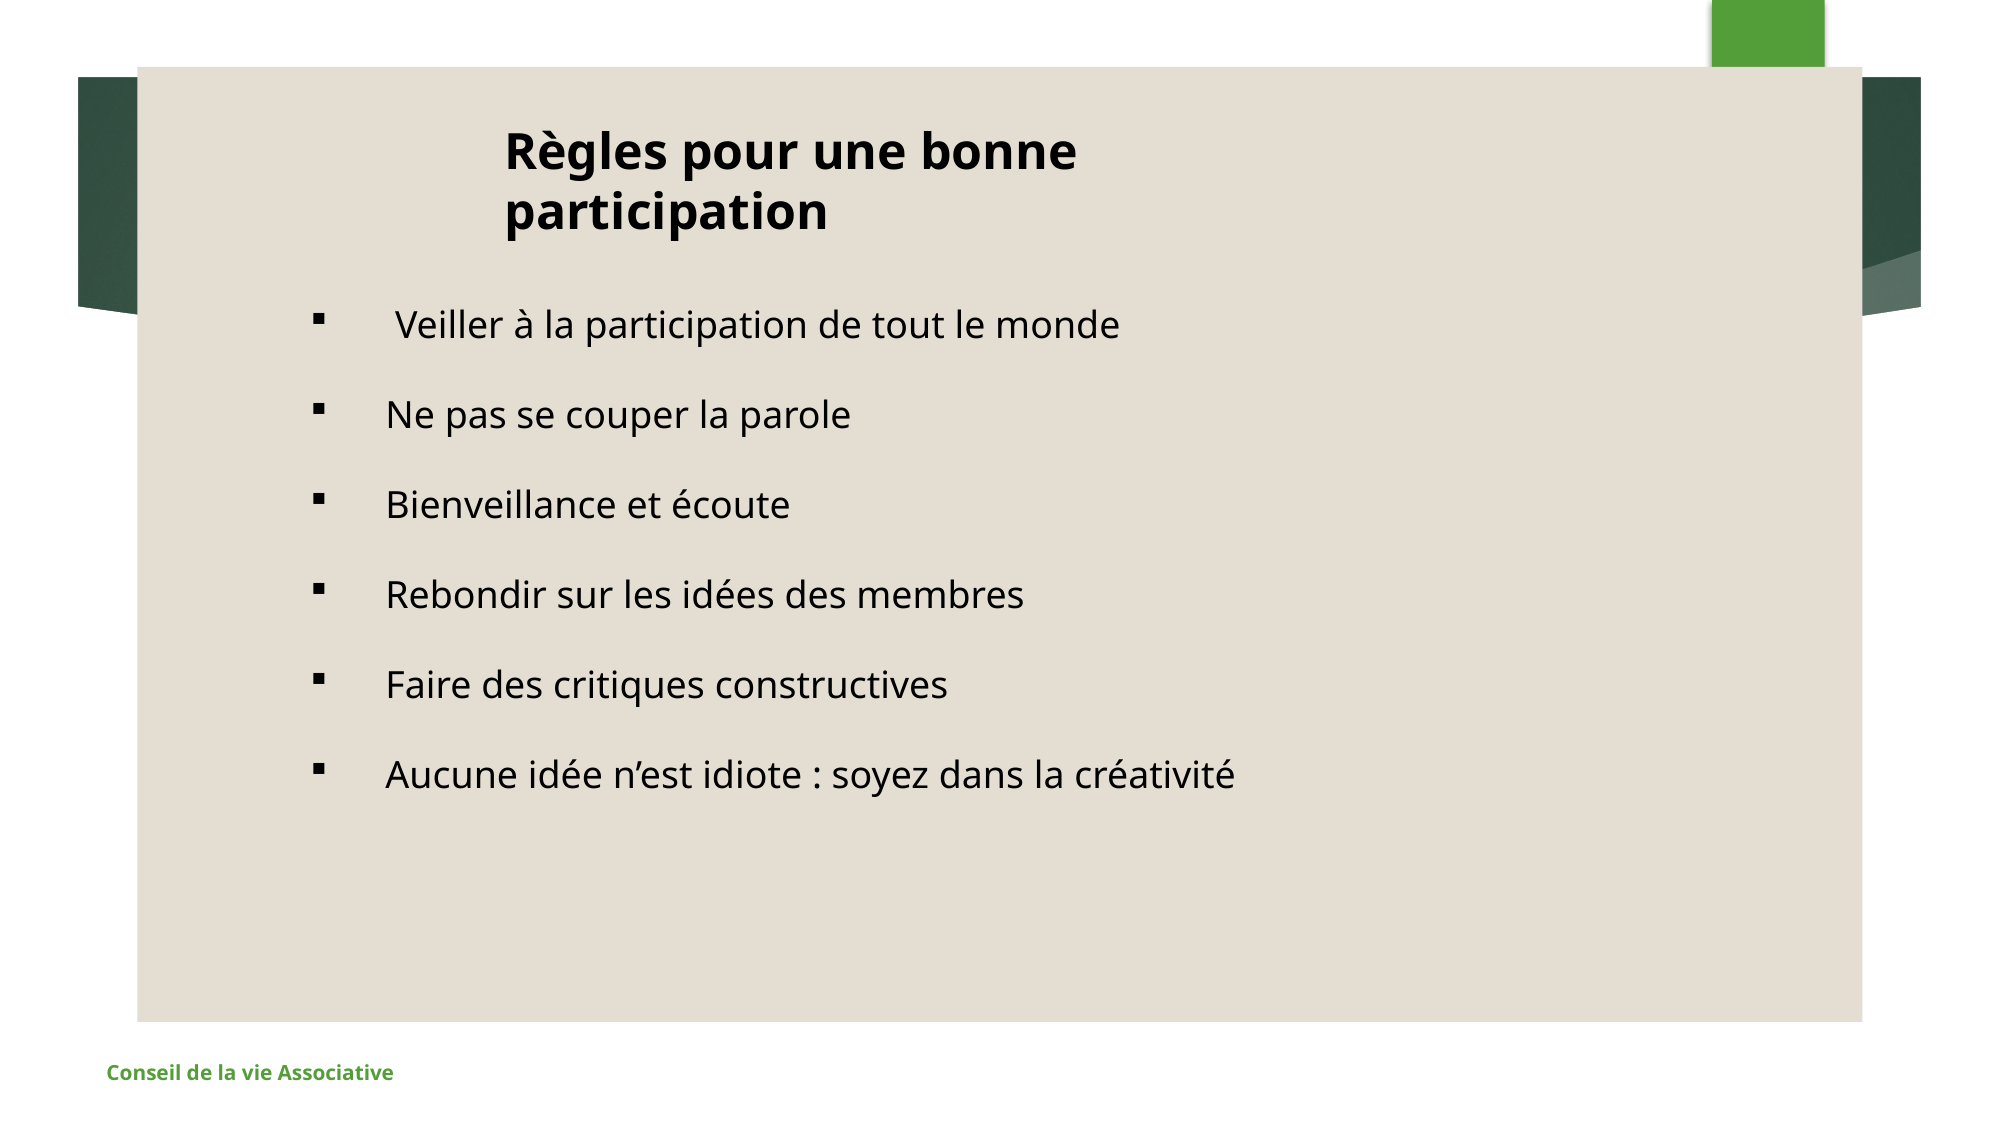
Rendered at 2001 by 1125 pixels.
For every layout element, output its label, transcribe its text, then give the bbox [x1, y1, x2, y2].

text_box Veiller à la participation de tout le monde Ne pas se couper la parole Bienveillance et écoute Rebondir sur les idées des membres Faire des critiques constructives Aucune idée n’est idiote : soyez dans la créativité [295, 249, 1835, 849]
text_box Règles pour une bonne participation [489, 111, 1394, 247]
slide_number 8 [1698, 48, 1836, 175]
title [137, 66, 1863, 1022]
footer Conseil de la vie Associative [91, 1048, 726, 1100]
